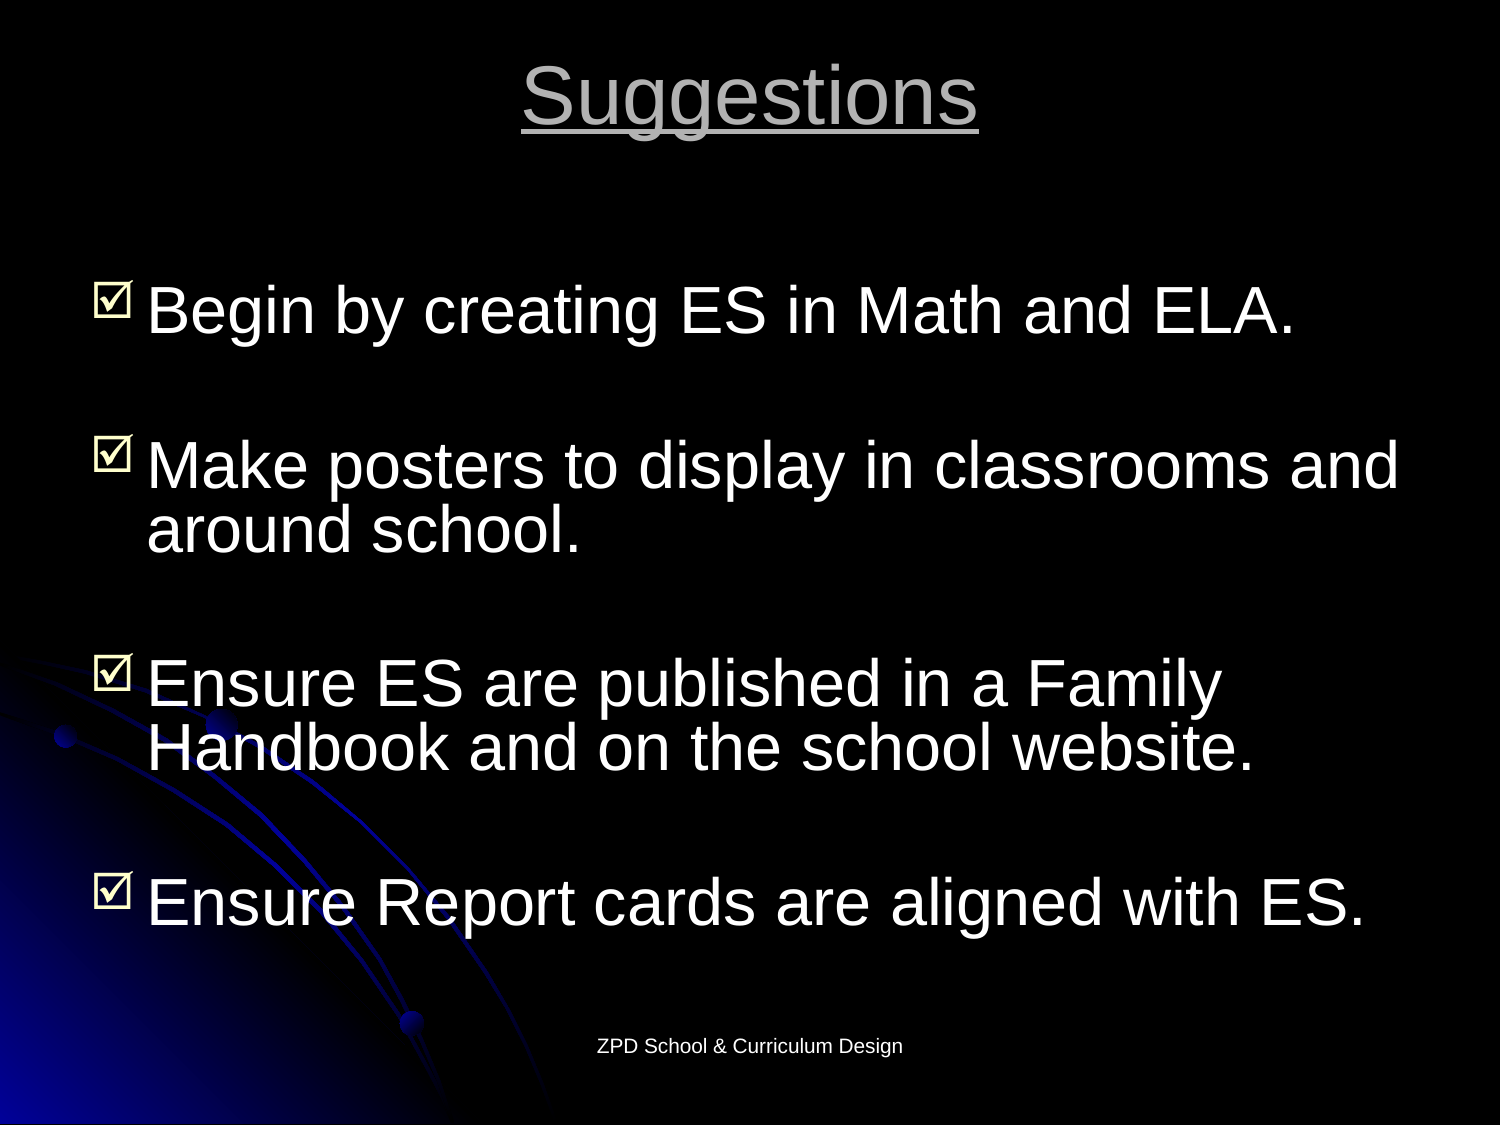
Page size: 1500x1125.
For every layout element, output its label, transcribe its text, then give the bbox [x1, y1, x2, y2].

list Begin by creating ES in Math and ELA. Make posters to display in classrooms and around school. Ensure ES are published in a Family Handbook and on the school website. Ensure Report cards are aligned with ES. [75, 275, 1425, 1038]
title Suggestions [75, 45, 1425, 138]
footer ZPD School & Curriculum Design [512, 1038, 988, 1100]
